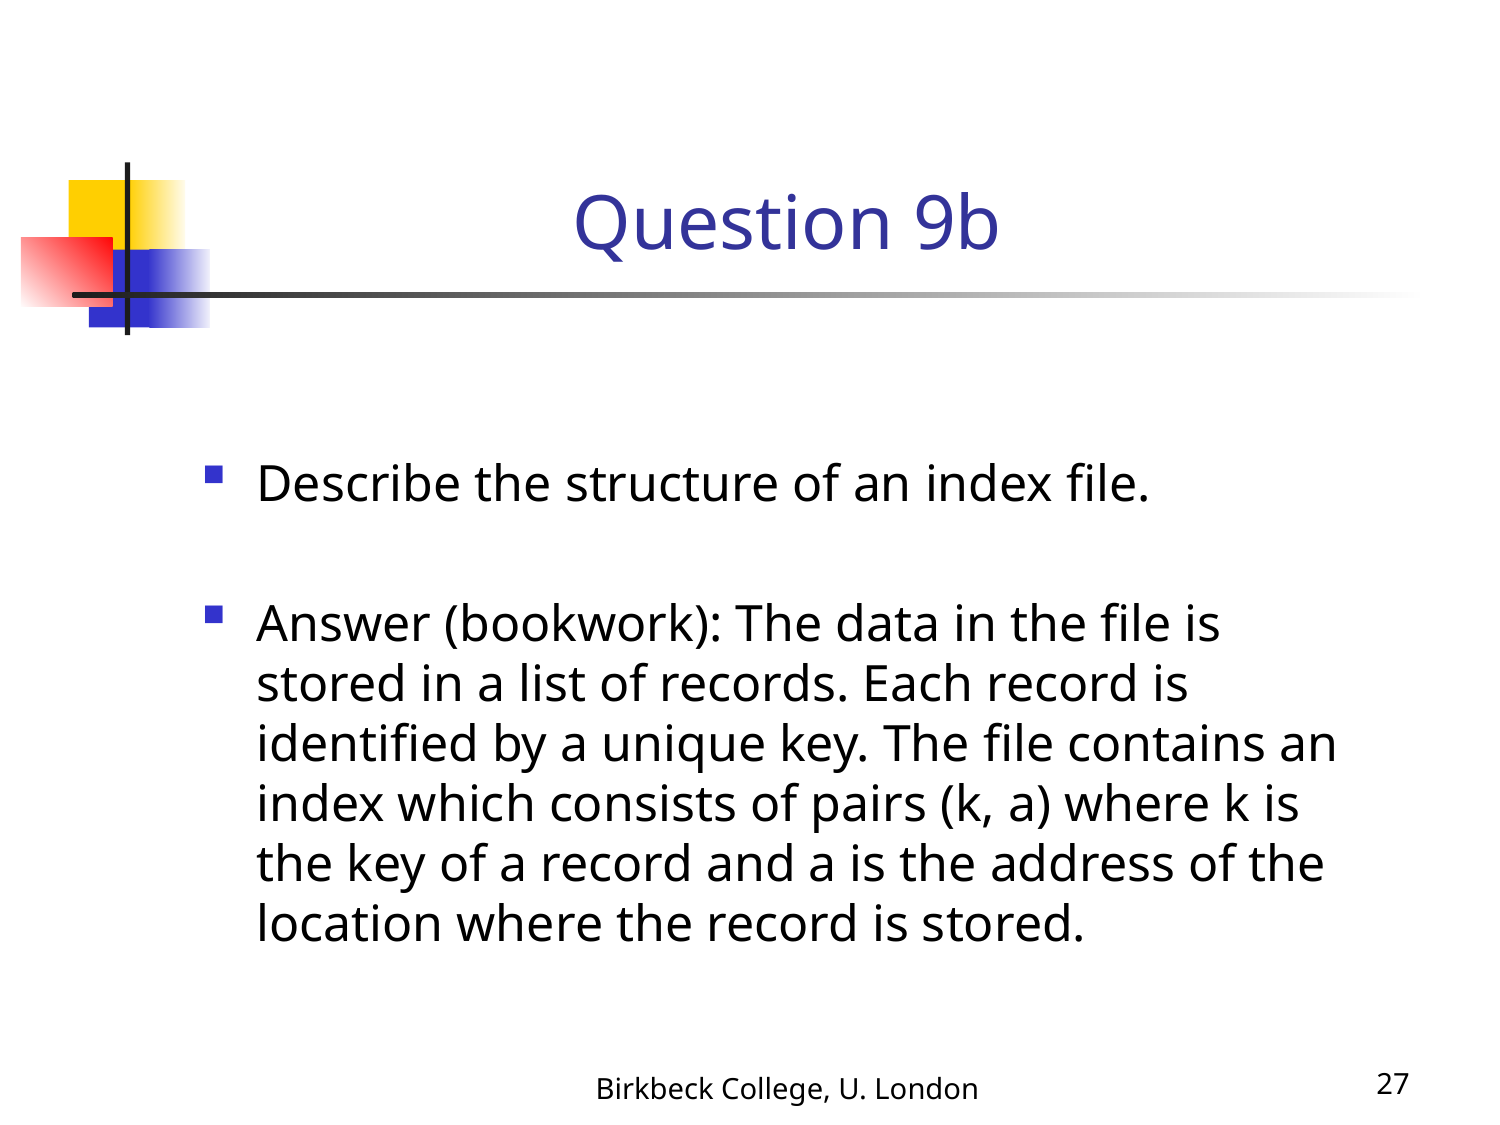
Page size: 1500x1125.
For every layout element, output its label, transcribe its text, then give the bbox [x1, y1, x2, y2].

title Question 9b [148, 84, 1427, 273]
footer Birkbeck College, U. London [549, 1037, 1026, 1113]
slide_number 27 [1112, 1037, 1426, 1113]
list Describe the structure of an index file. Answer (bookwork): The data in the file is stored in a list of records. Each record is identified by a unique key. The file contains an index which consists of pairs (k, a) where k is the key of a record and a is the address of the location where the record is stored. [185, 444, 1390, 976]
